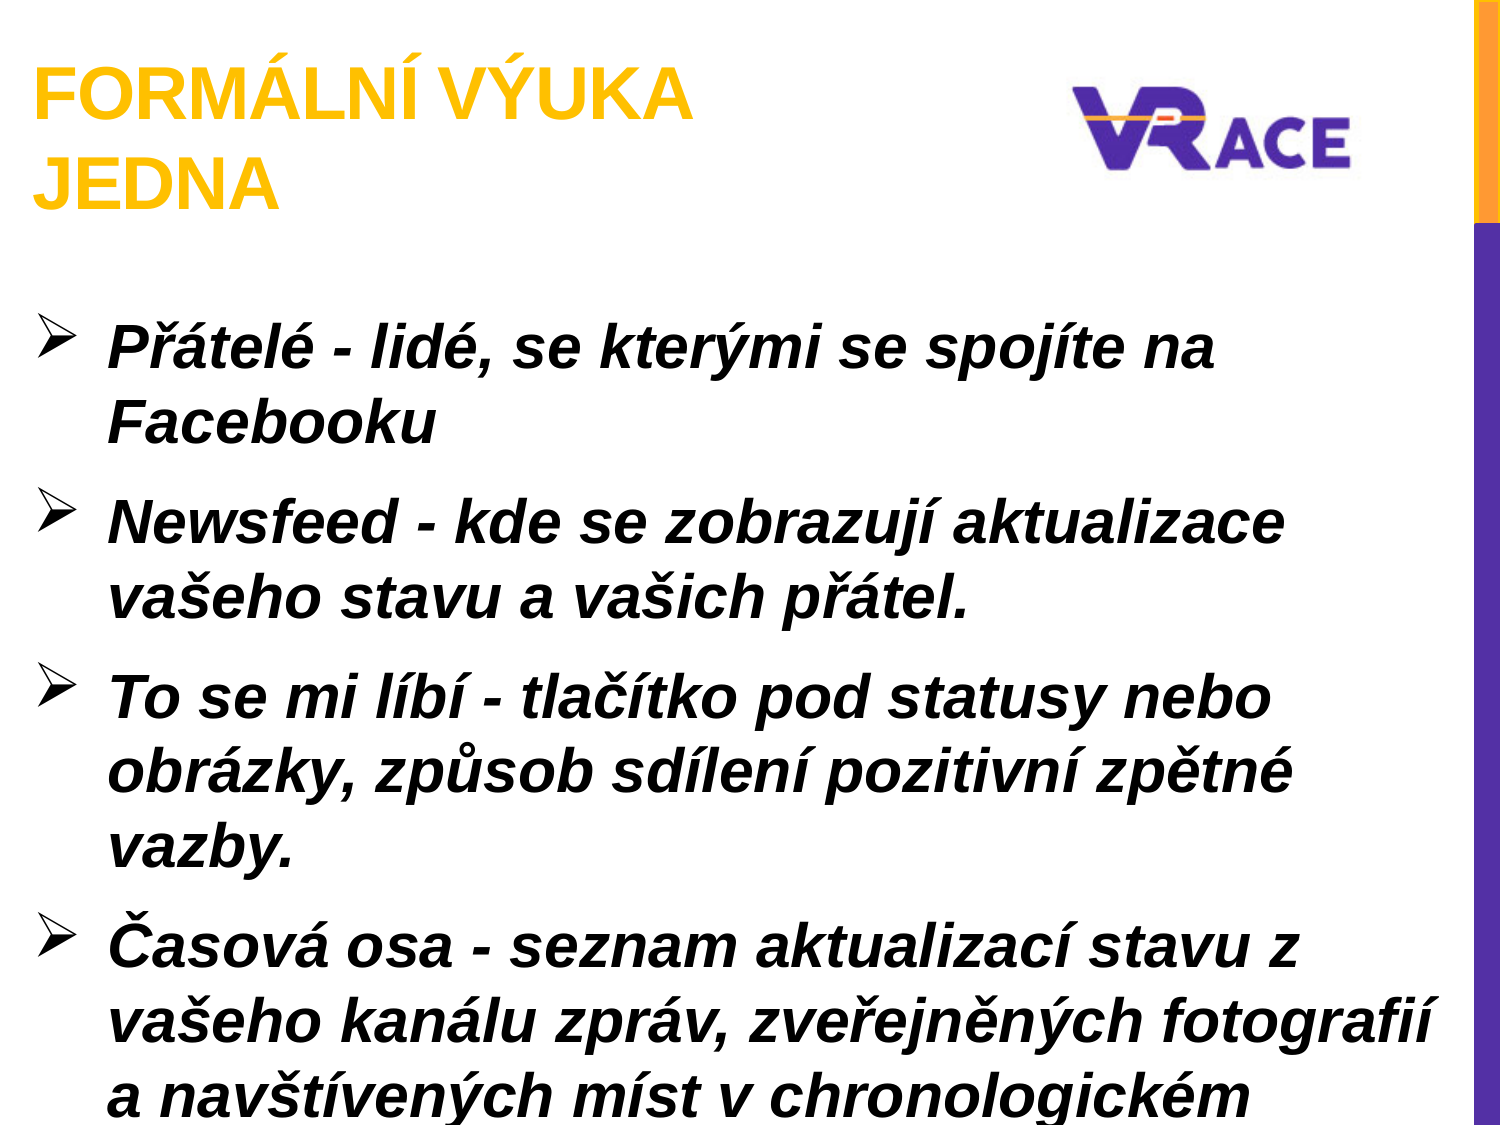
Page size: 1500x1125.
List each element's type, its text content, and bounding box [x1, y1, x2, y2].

picture [1057, 39, 1374, 222]
title Formální výuka Jedna [17, 6, 968, 232]
text_box Přátelé - lidé, se kterými se spojíte na Facebooku Newsfeed - kde se zobrazují aktualizace vašeho stavu a vašich přátel. To se mi líbí - tlačítko pod statusy nebo obrázky, způsob sdílení pozitivní zpětné vazby. Časová osa - seznam aktualizací stavu z vašeho kanálu zpráv, zveřejněných fotografií a navštívených míst v chronologickém pořadí. [17, 290, 1459, 1125]
